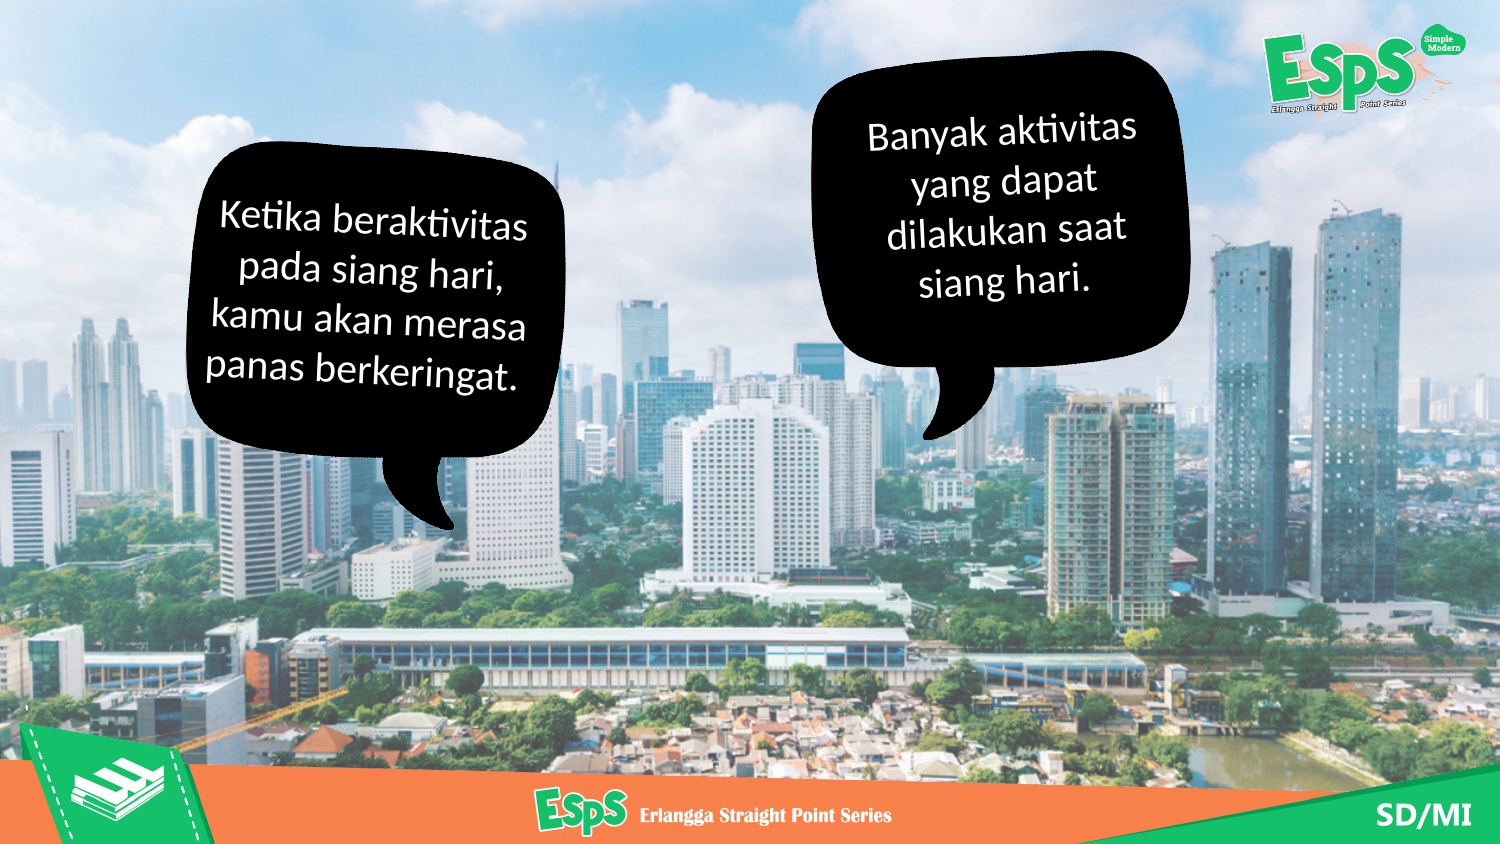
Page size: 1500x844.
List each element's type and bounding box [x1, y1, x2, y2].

text_box [812, 43, 1199, 418]
picture [0, 0, 1500, 844]
text_box [177, 134, 564, 508]
